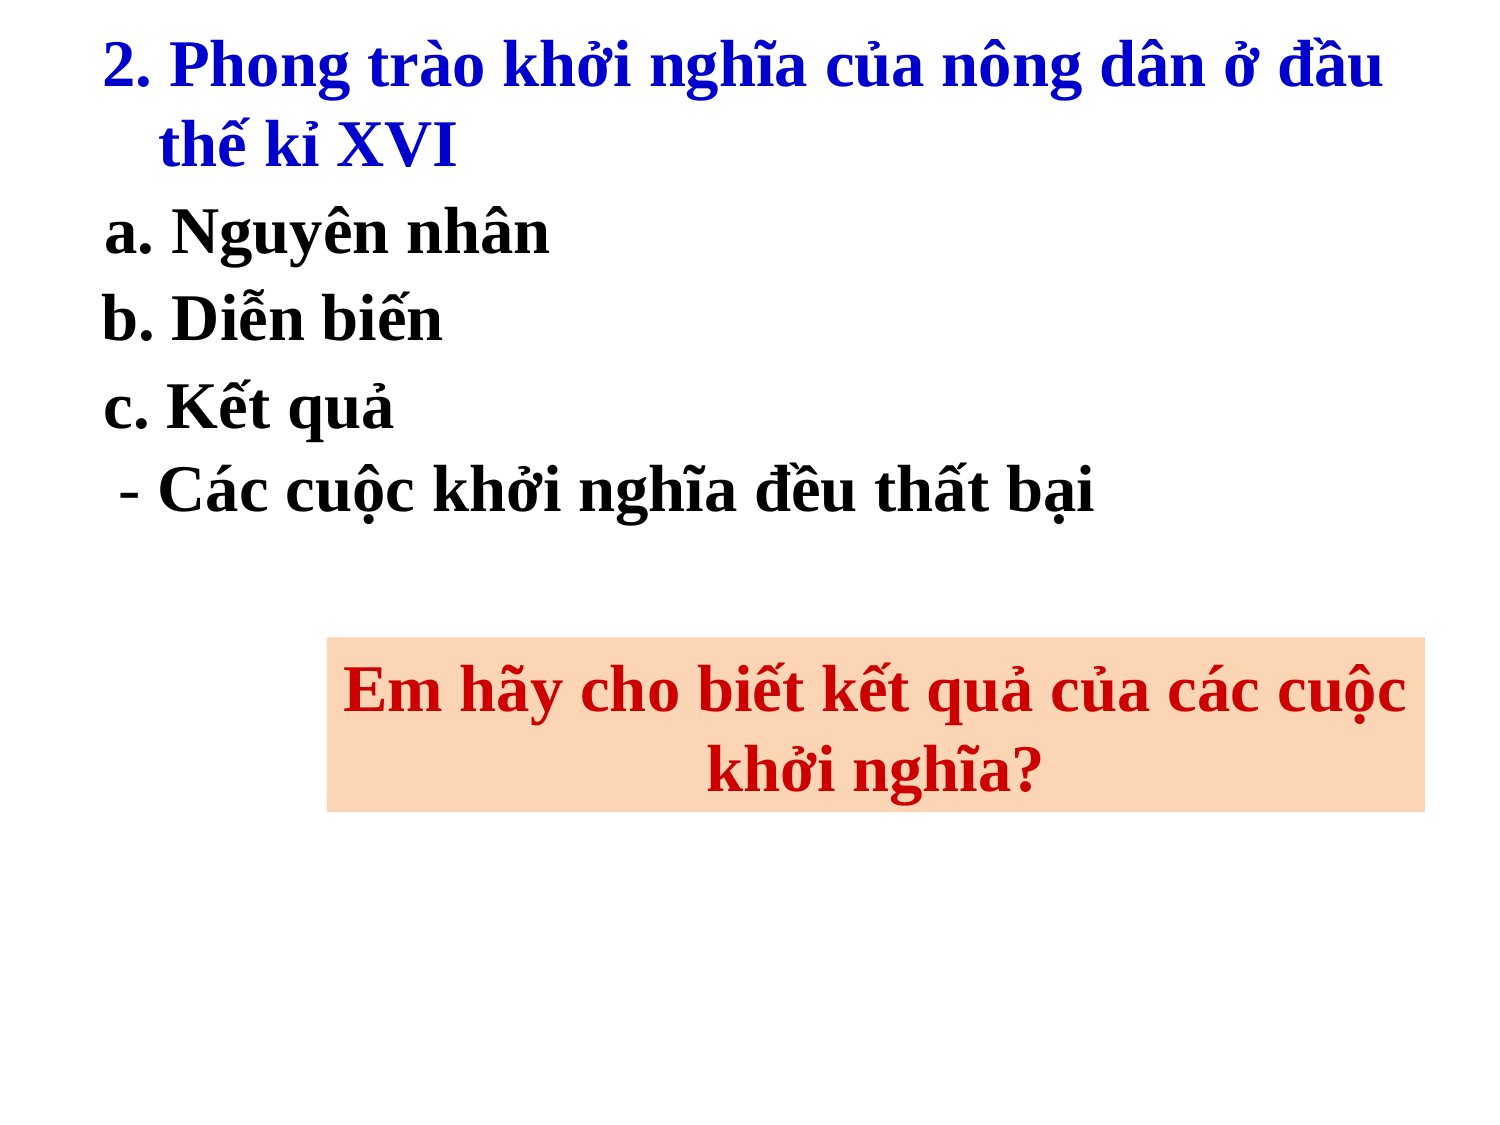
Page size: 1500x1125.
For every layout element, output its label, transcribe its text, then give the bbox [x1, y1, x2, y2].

text_box 2. Phong trào khởi nghĩa của nông dân ở đầu thế kỉ XVI [87, 12, 1463, 188]
text_box a. Nguyên nhân [89, 178, 567, 274]
text_box - Các cuộc khởi nghĩa đều thất bại [103, 437, 1112, 533]
text_box Em hãy cho biết kết quả của các cuộc khởi nghĩa? [326, 637, 1425, 813]
text_box c. Kết quả [88, 354, 410, 449]
text_box b. Diễn biến [86, 266, 460, 362]
